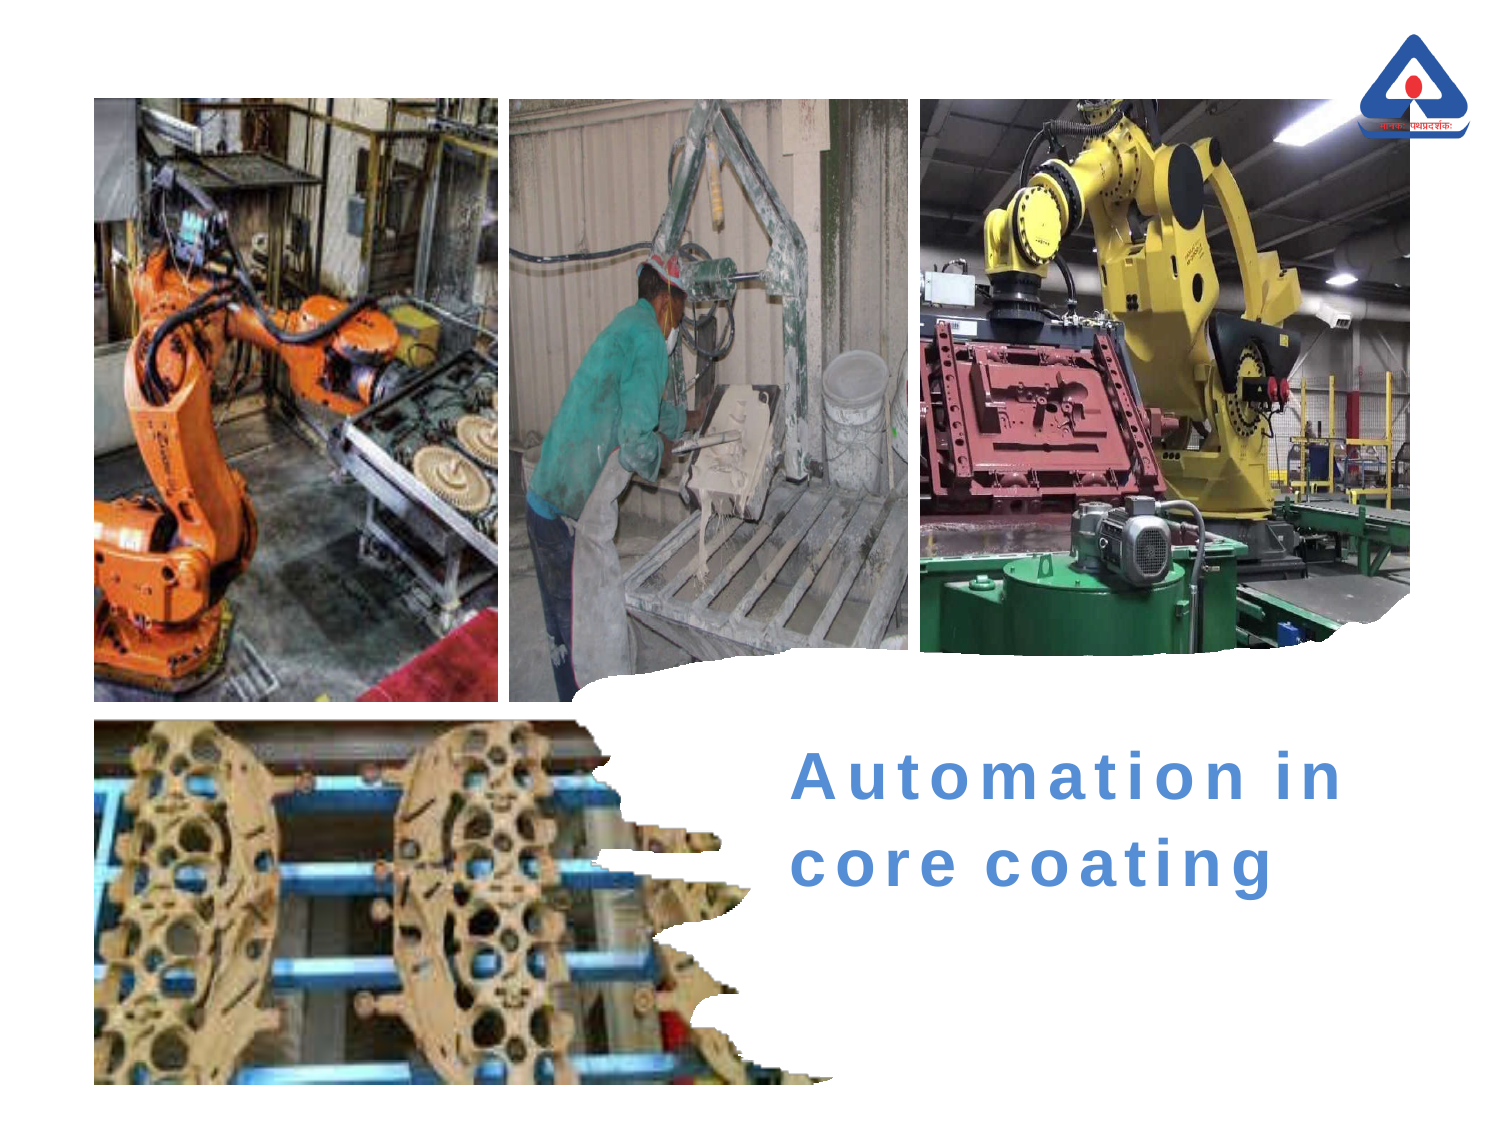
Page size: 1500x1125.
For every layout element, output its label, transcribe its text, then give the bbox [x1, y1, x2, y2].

picture [509, 98, 908, 703]
picture [94, 97, 498, 703]
text_box Automation in core coating [787, 712, 1425, 900]
picture [920, 29, 1474, 657]
picture [94, 717, 833, 1085]
